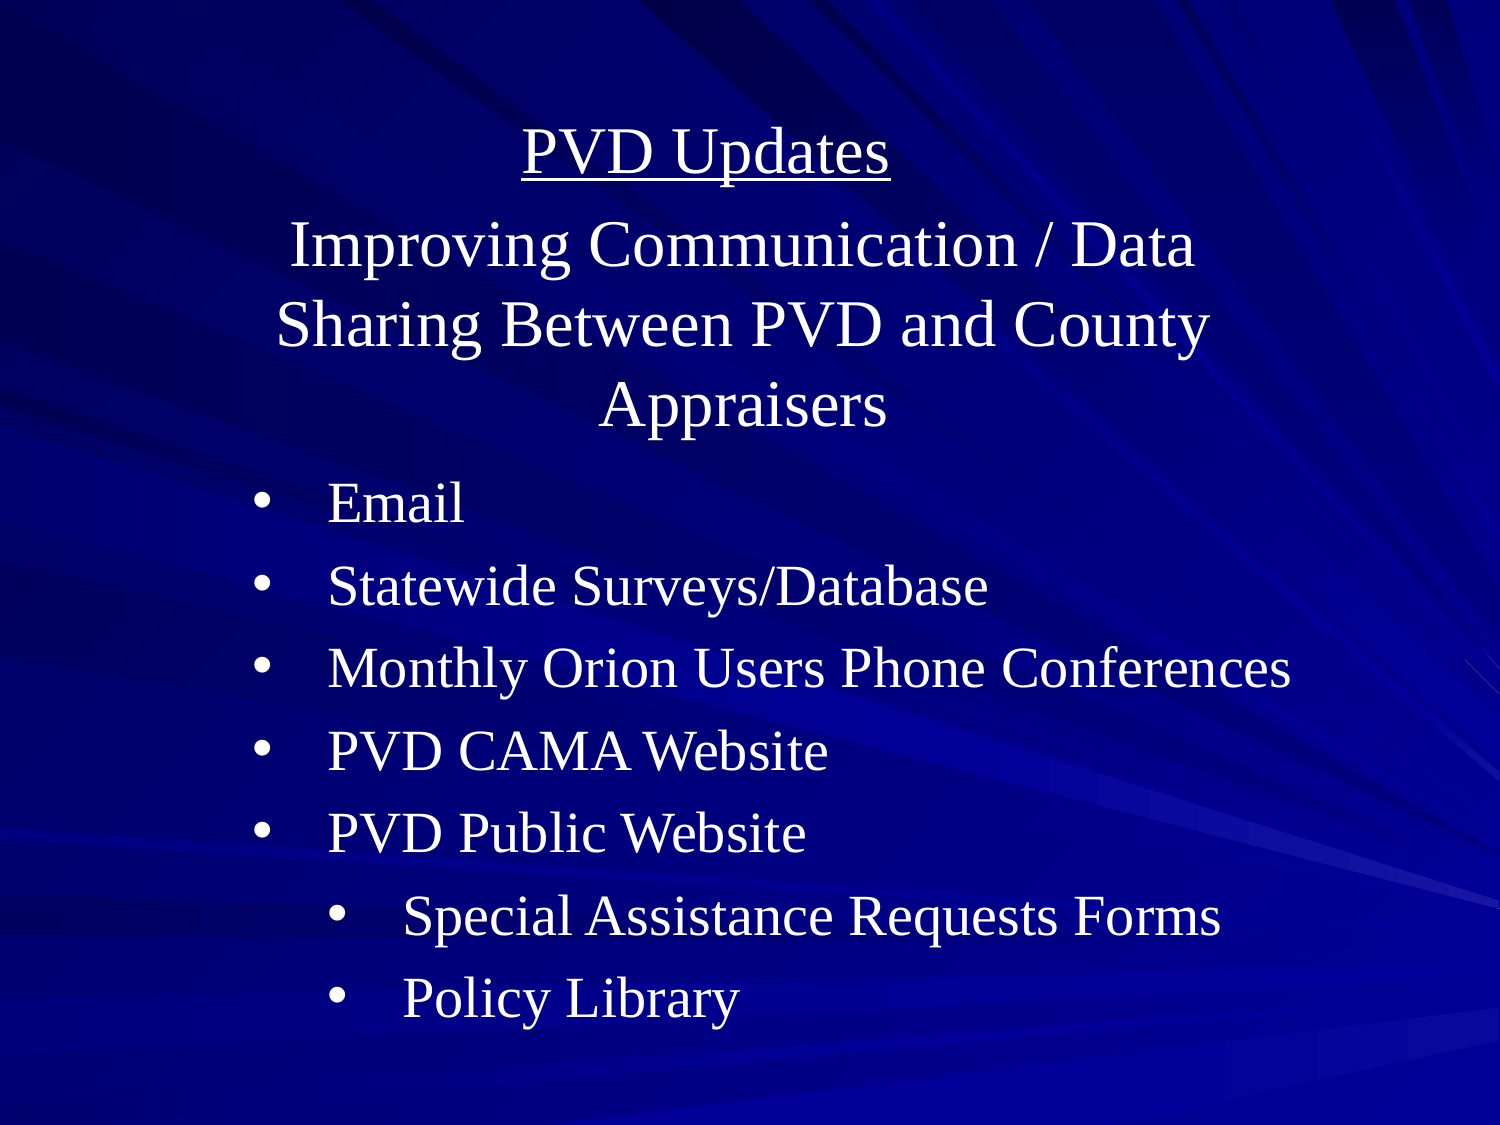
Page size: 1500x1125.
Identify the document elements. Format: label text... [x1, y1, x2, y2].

title [91, 24, 1442, 213]
text_box PVD Updates Improving Communication / Data Sharing Between PVD and County Appraisers Email Statewide Surveys/Database Monthly Orion Users Phone Conferences PVD CAMA Website PVD Public Website Special Assistance Requests Forms Policy Library [87, 99, 1325, 1037]
